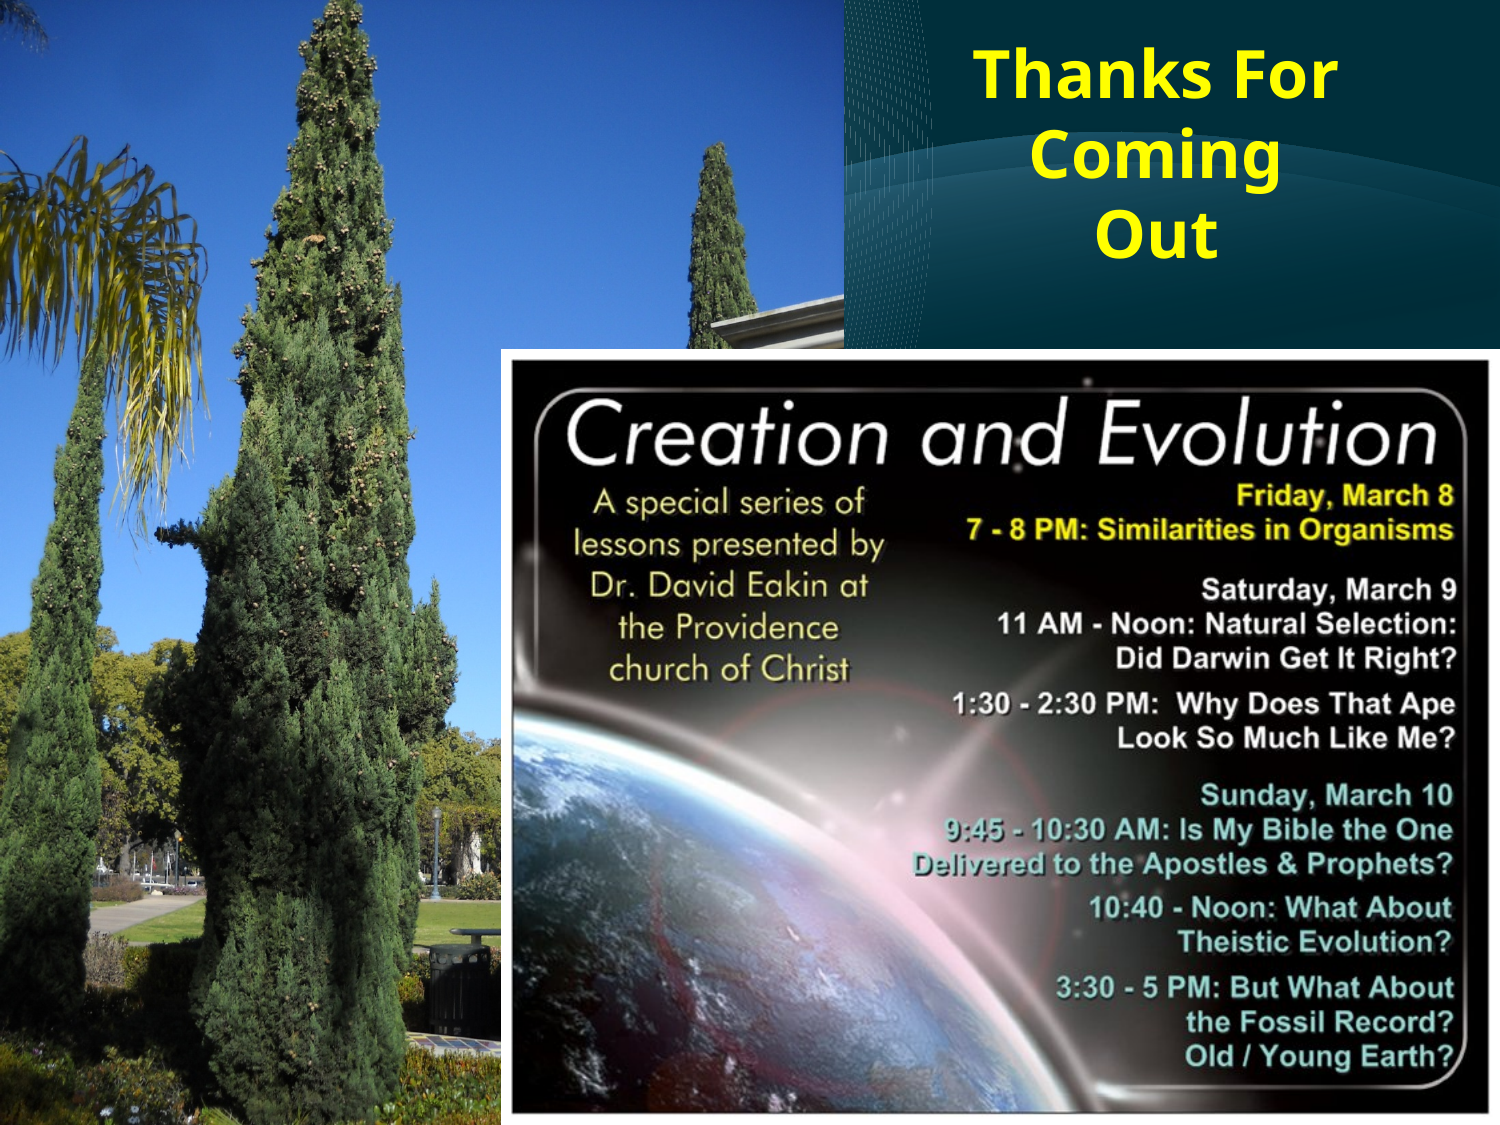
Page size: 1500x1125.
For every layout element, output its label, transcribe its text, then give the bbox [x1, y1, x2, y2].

picture [0, 0, 1500, 1125]
text_box Thanks For Coming Out [950, 24, 1363, 280]
